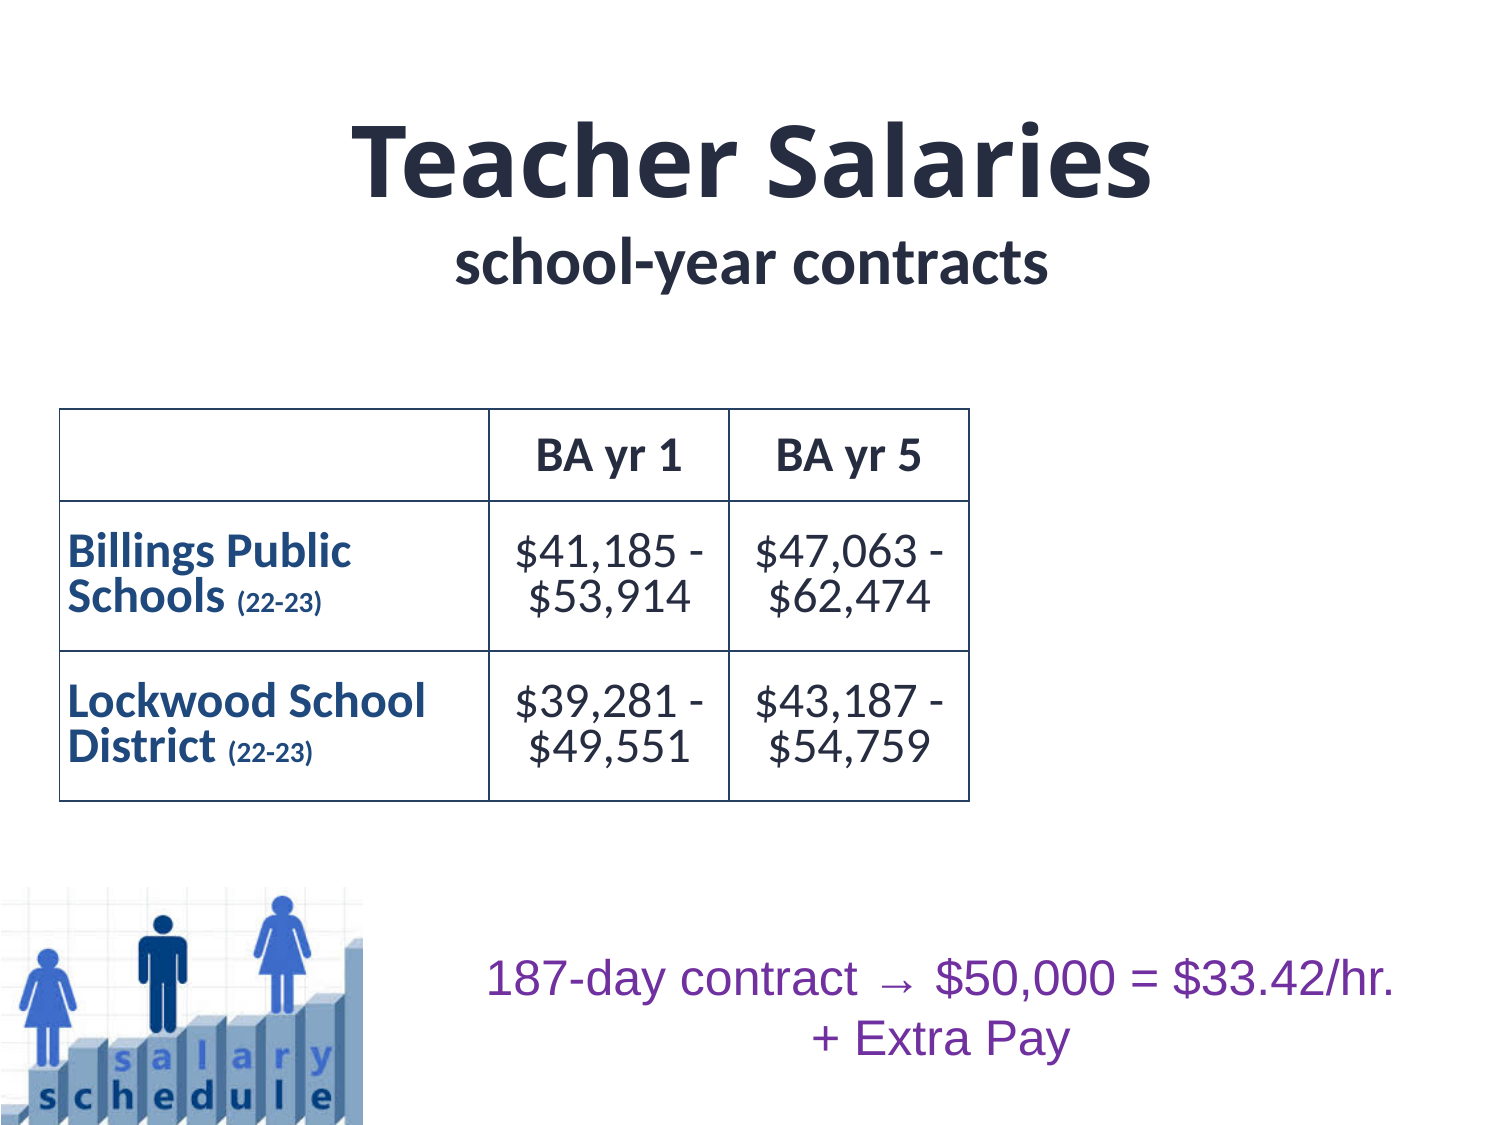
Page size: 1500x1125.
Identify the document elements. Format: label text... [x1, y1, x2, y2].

table_header BA yr 5 [730, 410, 968, 500]
table_cell Billings Public Schools (22-23) [60, 502, 488, 650]
table_cell $47,063 - $62,474 [730, 502, 968, 650]
table_cell Lockwood School District (22-23) [60, 652, 488, 800]
text_box 187-day contract → $50,000 = $33.42/hr. + Extra Pay [432, 938, 1449, 1073]
table_cell $41,185 -$53,914 [490, 502, 728, 650]
table_header [60, 410, 488, 500]
table_cell $43,187 -$54,759 [730, 652, 968, 800]
title Teacher Salaries school-year contracts [1, 73, 1500, 324]
table_header BA yr 1 [490, 410, 728, 500]
table_cell $39,281 -$49,551 [490, 652, 728, 800]
picture [1, 887, 363, 1125]
